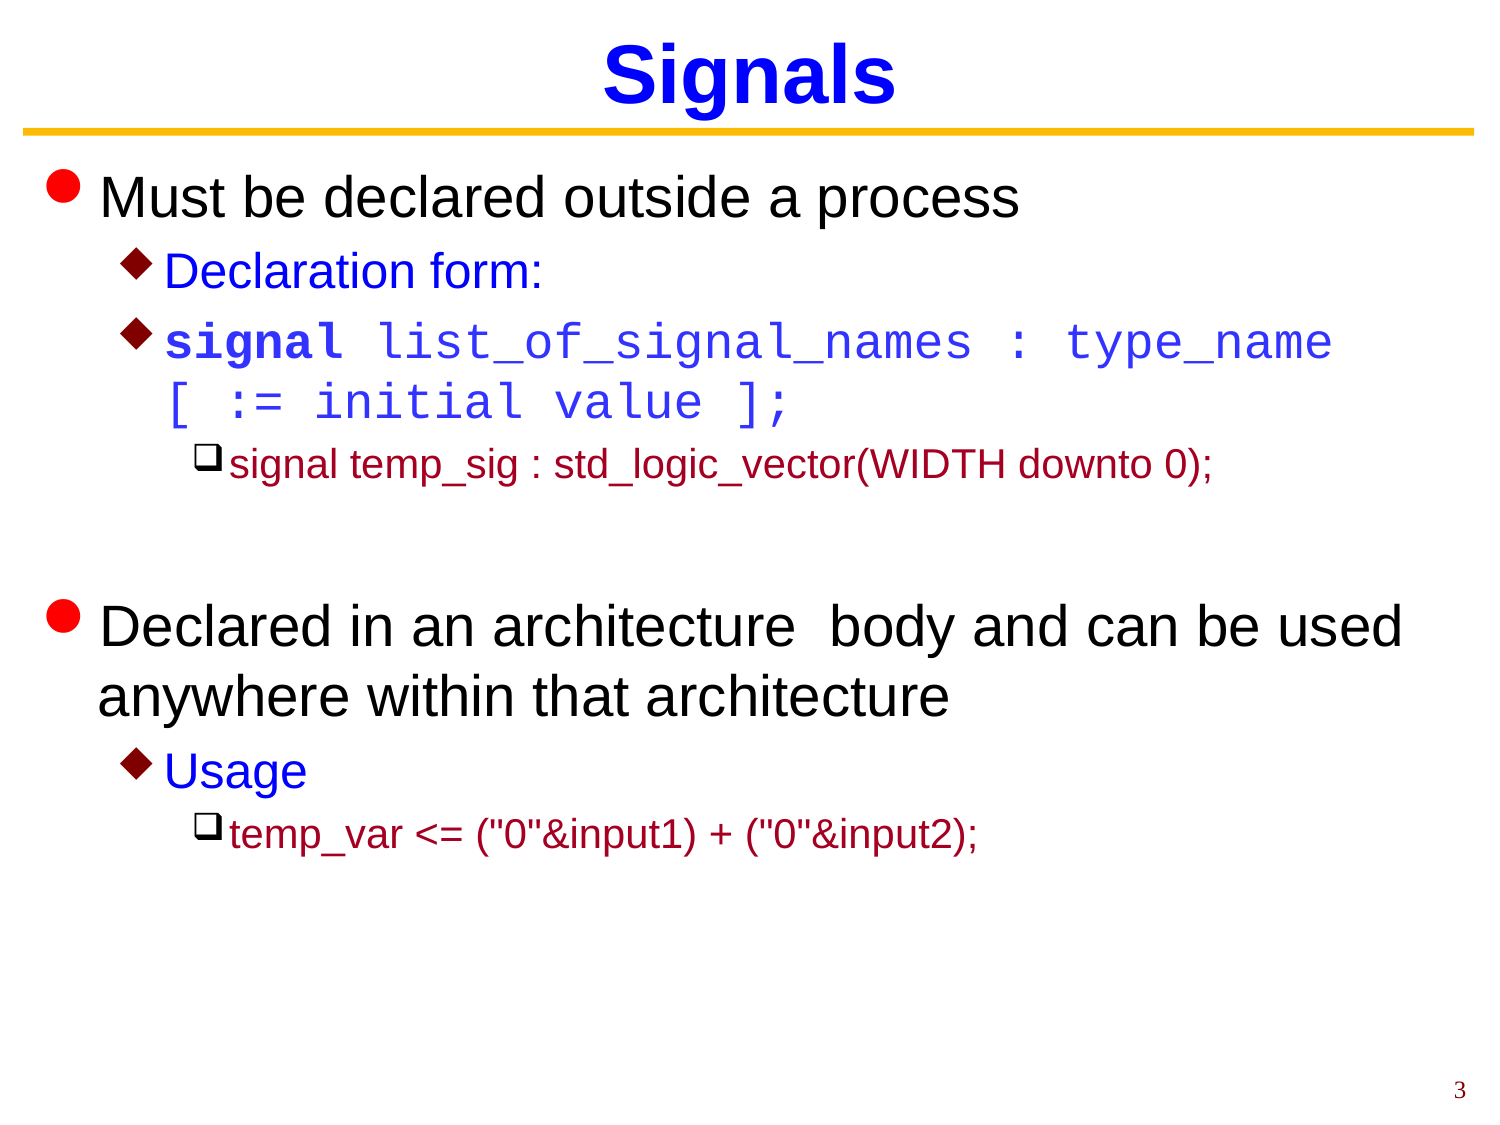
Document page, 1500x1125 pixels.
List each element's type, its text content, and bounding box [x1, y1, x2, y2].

list Must be declared outside a process Declaration form: signal list_of_signal_names : type_name [ := initial value ]; signal temp_sig : std_logic_vector(WIDTH downto 0); Declared in an architecture body and can be used anywhere within that architecture Usage temp_var <= ("0"&input1) + ("0"&input2); [26, 151, 1472, 1105]
title Signals [28, 20, 1472, 121]
slide_number 3 [1438, 1071, 1479, 1107]
